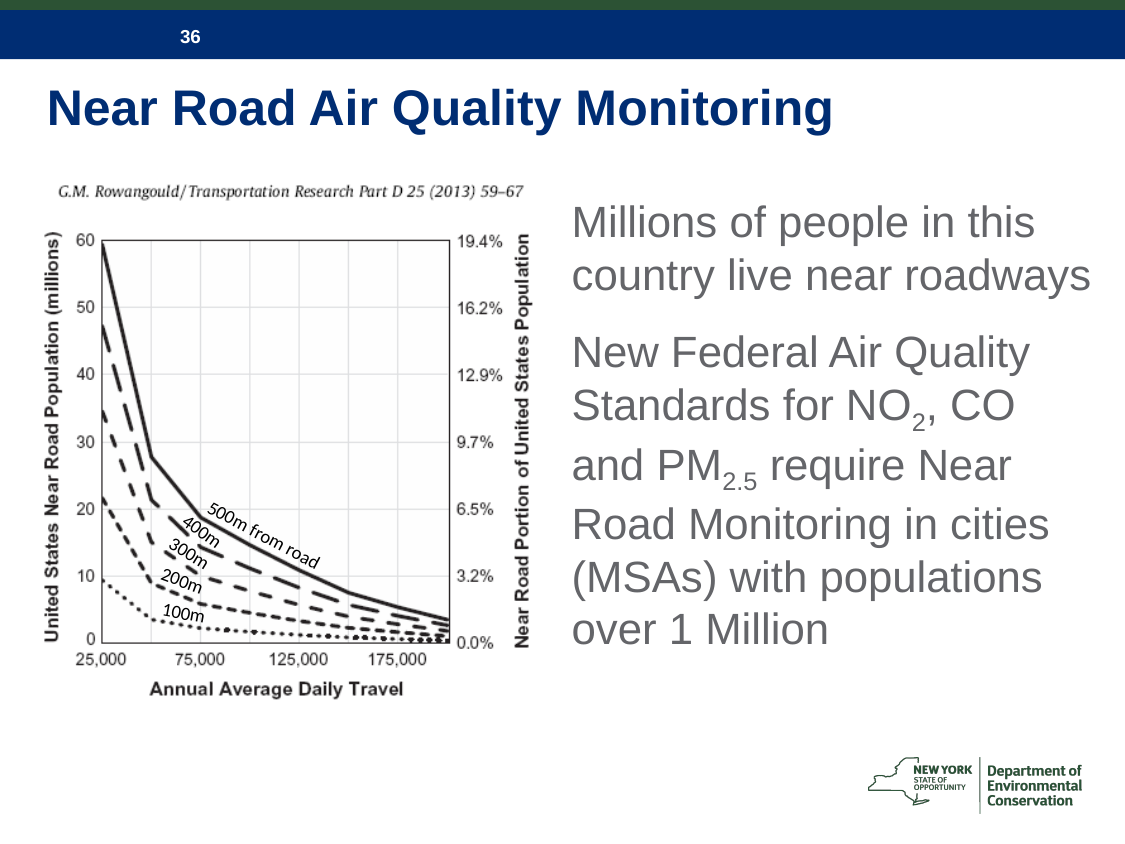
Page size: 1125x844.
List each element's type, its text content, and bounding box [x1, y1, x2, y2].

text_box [18, 178, 559, 707]
list Millions of people in this country live near roadways New Federal Air Quality Standards for NO2, CO and PM2.5 require Near Road Monitoring in cities (MSAs) with populations over 1 Million [571, 194, 1099, 742]
title Near Road Air Quality Monitoring [46, 48, 1048, 170]
picture [868, 757, 1082, 814]
